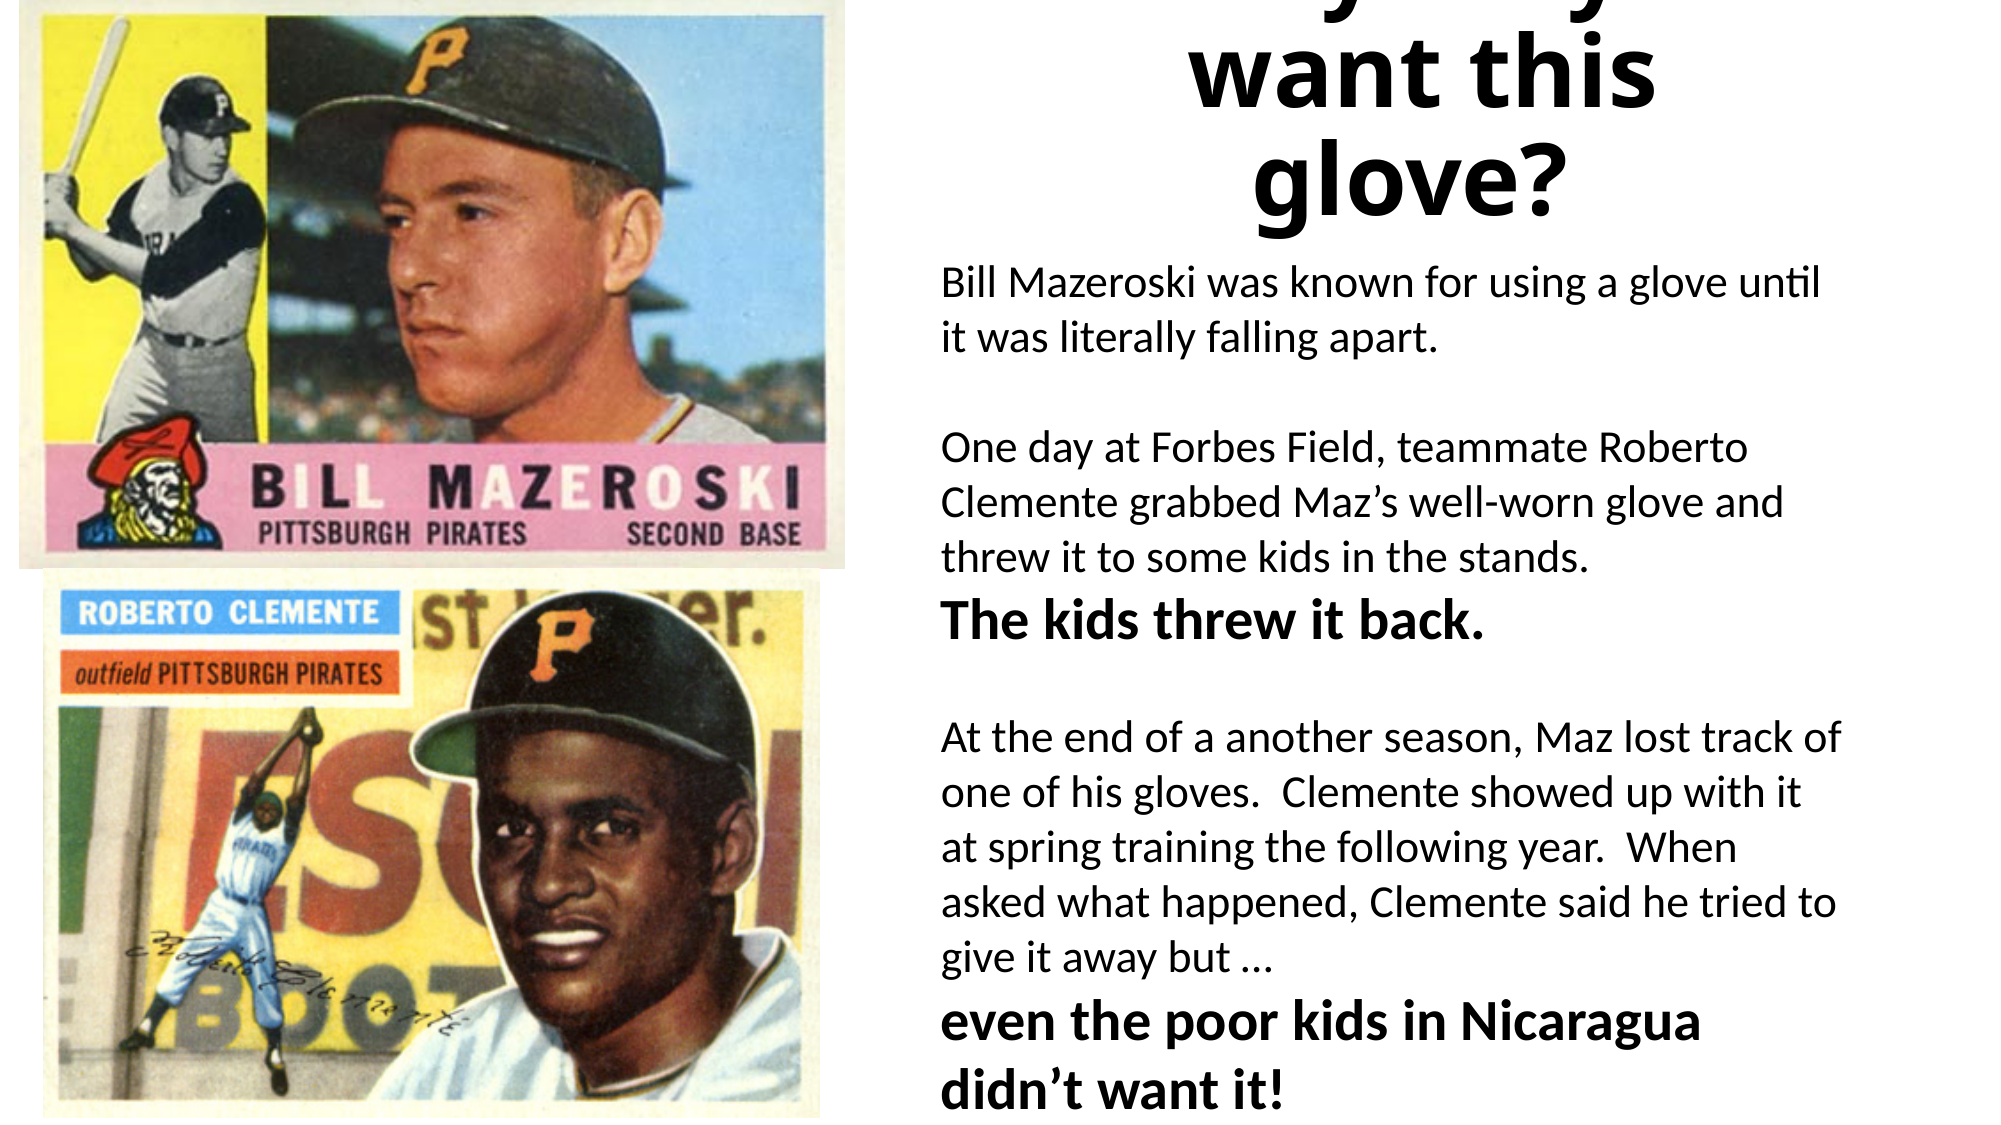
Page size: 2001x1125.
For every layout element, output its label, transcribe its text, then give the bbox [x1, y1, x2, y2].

title Doesn’t anybody want this glove? [1002, 104, 1819, 244]
picture [19, 0, 845, 1118]
text_box Bill Mazeroski was known for using a glove until it was literally falling apart. One day at Forbes Field, teammate Roberto Clemente grabbed Maz’s well-worn glove and threw it to some kids in the stands. The kids threw it back. At the end of a another season, Maz lost track of one of his gloves. Clemente showed up with it at spring training the following year. When asked what happened, Clemente said he tried to give it away but … even the poor kids in Nicaragua didn’t want it! [926, 244, 1858, 1125]
